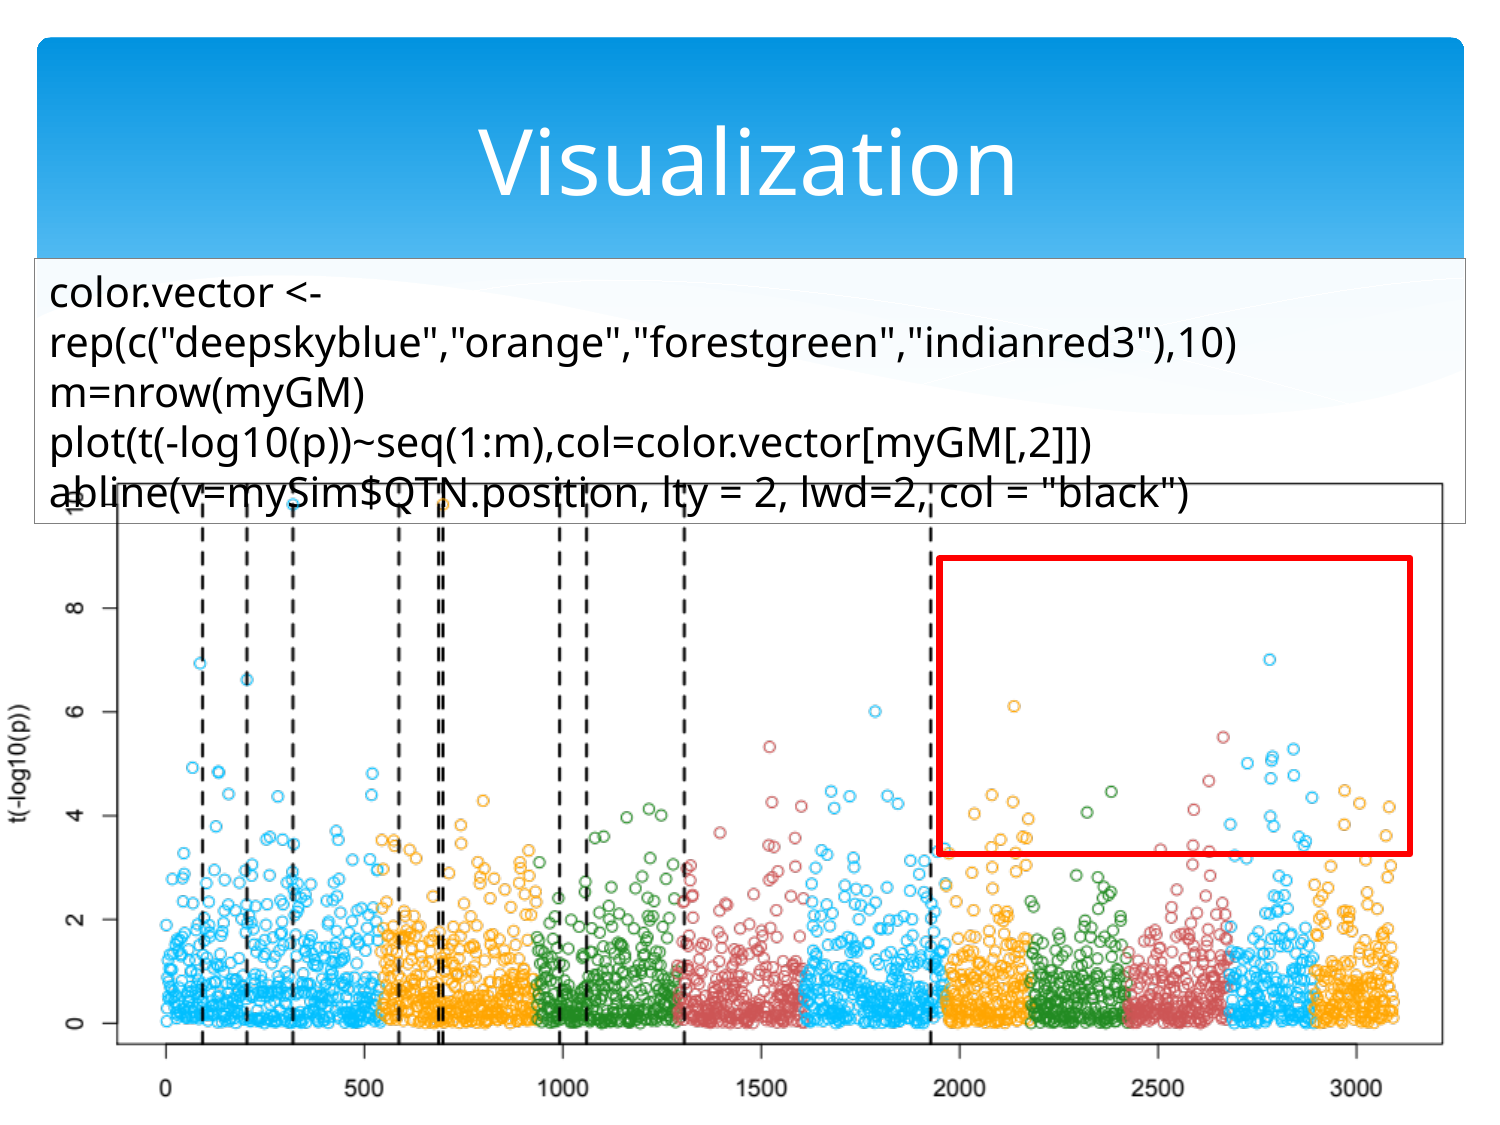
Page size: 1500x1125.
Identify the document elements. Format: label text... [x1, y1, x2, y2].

text_box color.vector <- rep(c("deepskyblue","orange","forestgreen","indianred3"),10) m=nrow(myGM) plot(t(-log10(p))~seq(1:m),col=color.vector[myGM[,2]]) abline(v=mySim$QTN.position, lty = 2, lwd=2, col = "black") [34, 258, 1466, 462]
picture [0, 464, 1500, 1125]
title Visualization [75, 55, 1425, 258]
